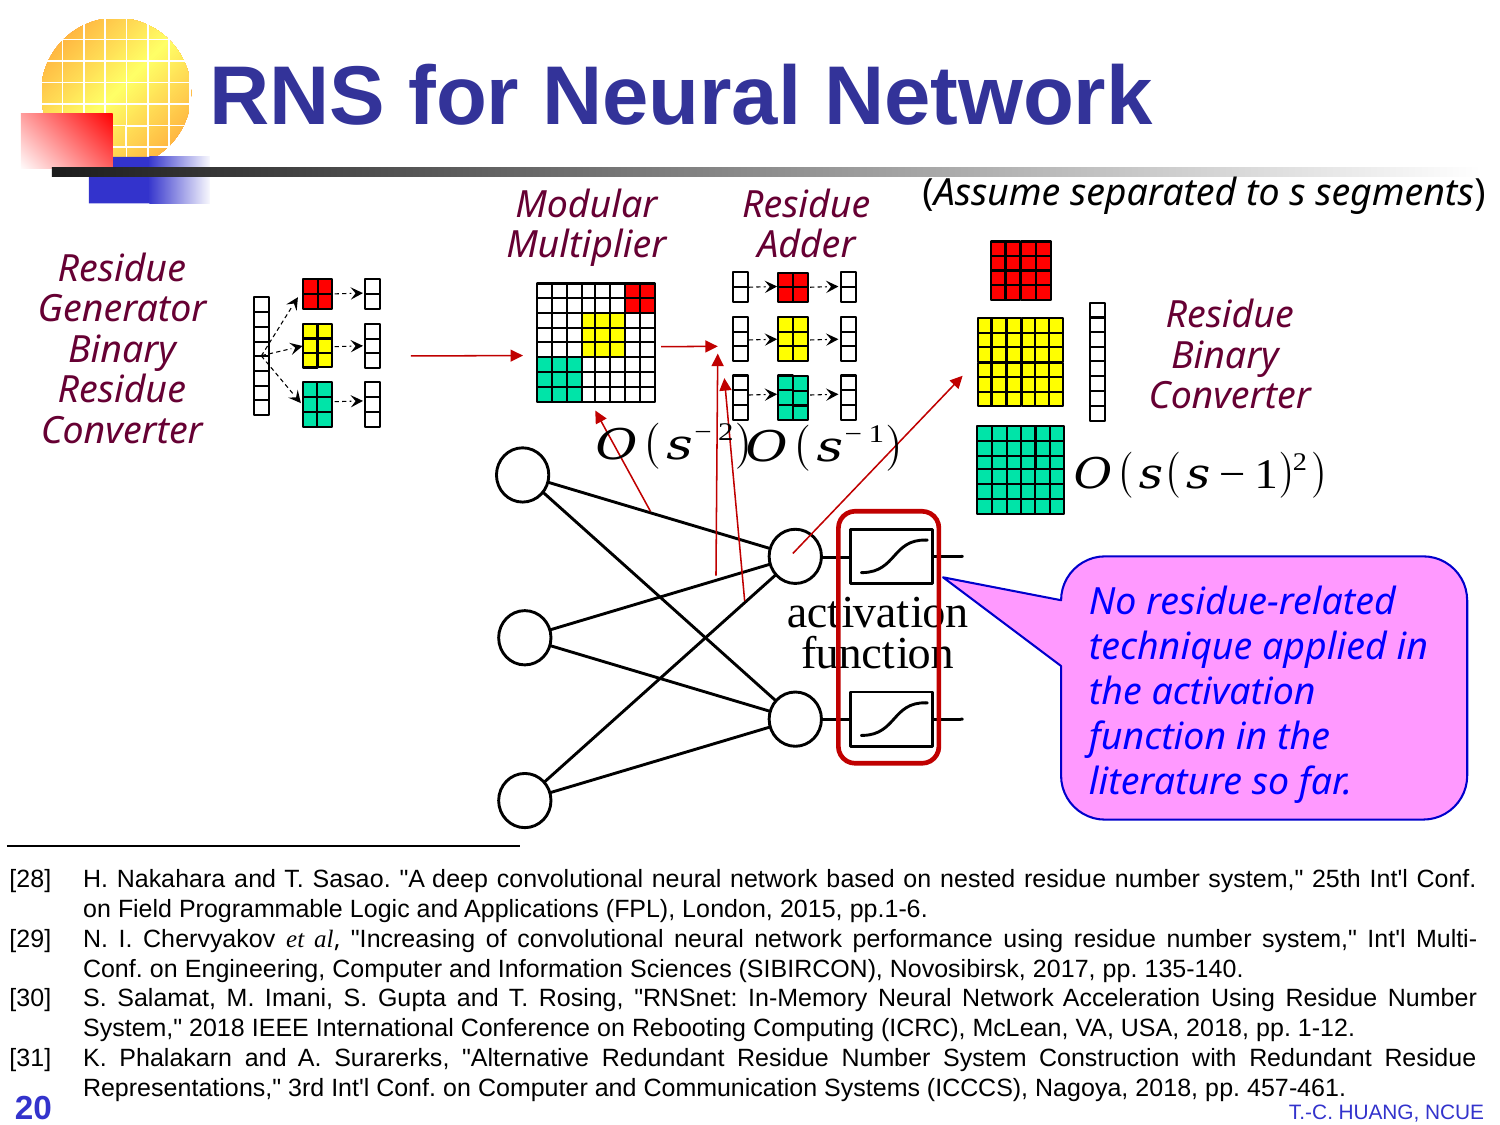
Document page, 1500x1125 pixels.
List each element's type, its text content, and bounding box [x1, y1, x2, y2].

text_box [0, 845, 1495, 1113]
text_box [23, 160, 1500, 831]
title RNS for Neural Network [194, 34, 1500, 150]
